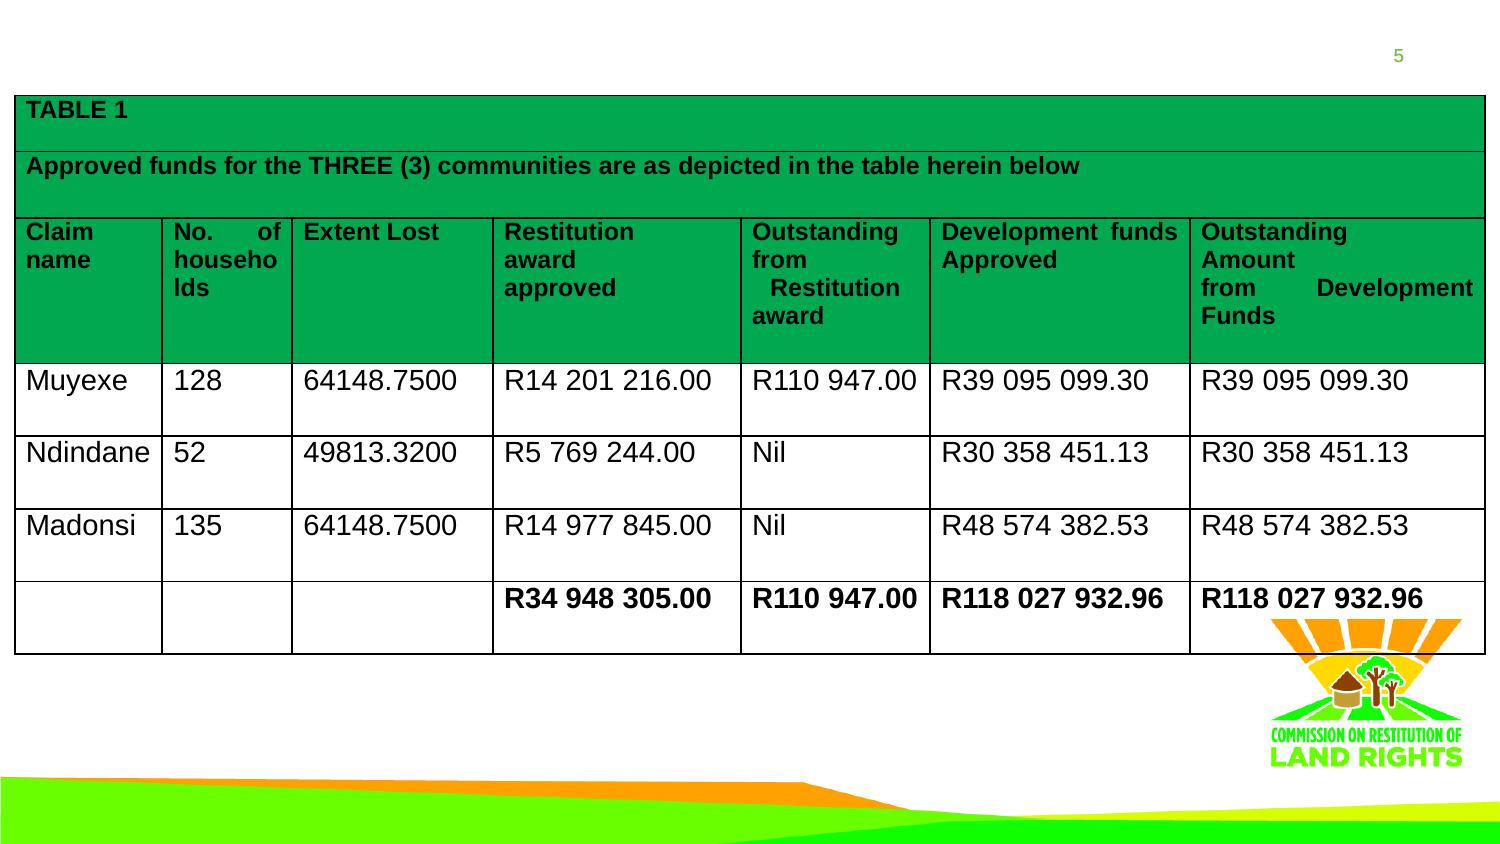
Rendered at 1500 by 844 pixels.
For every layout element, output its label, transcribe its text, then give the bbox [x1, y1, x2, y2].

table_cell R14 201 216.00 [494, 364, 740, 435]
table_cell 52 [163, 437, 291, 508]
table_cell 128 [163, 364, 291, 435]
table_cell Claim name [16, 219, 161, 363]
table_cell Development funds Approved [931, 219, 1189, 363]
table_cell Nil [742, 437, 929, 508]
table_cell Outstanding Amount from Development Funds [1191, 219, 1484, 363]
table_header TABLE 1 [16, 96, 1484, 151]
table_cell 49813.3200 [293, 437, 492, 508]
table_cell [16, 582, 161, 653]
table_cell R118 027 932.96 [1191, 582, 1484, 653]
table_cell R39 095 099.30 [931, 364, 1189, 435]
table_cell Madonsi [16, 510, 161, 581]
table_cell R39 095 099.30 [1191, 364, 1484, 435]
picture [0, 0, 1500, 844]
table_cell 135 [163, 510, 291, 581]
table_cell Nil [742, 510, 929, 581]
table_cell Muyexe [16, 364, 161, 435]
table_cell Outstanding from Restitution award [742, 219, 929, 363]
table_cell [293, 582, 492, 653]
table_cell [163, 582, 291, 653]
table_cell Ndindane [16, 437, 161, 508]
table_cell R30 358 451.13 [1191, 437, 1484, 508]
table_cell R118 027 932.96 [931, 582, 1189, 653]
table_cell R14 977 845.00 [494, 510, 740, 581]
table_cell Restitution award approved [494, 219, 740, 363]
table_cell Extent Lost [293, 219, 492, 363]
table_cell 64148.7500 [293, 510, 492, 581]
table_cell R34 948 305.00 [494, 582, 740, 653]
table_cell Approved funds for the THREE (3) communities are as depicted in the table herein below [16, 152, 1484, 217]
table_cell R30 358 451.13 [931, 437, 1189, 508]
table_cell R48 574 382.53 [1191, 510, 1484, 581]
table_cell R110 947.00 [742, 364, 929, 435]
title . [0, 20, 1459, 151]
table_cell No. of households [163, 219, 291, 363]
table_cell R48 574 382.53 [931, 510, 1189, 581]
table_cell R110 947.00 [742, 582, 929, 653]
table_cell R5 769 244.00 [494, 437, 740, 508]
table_cell 64148.7500 [293, 364, 492, 435]
slide_number 4 [1068, 32, 1419, 77]
